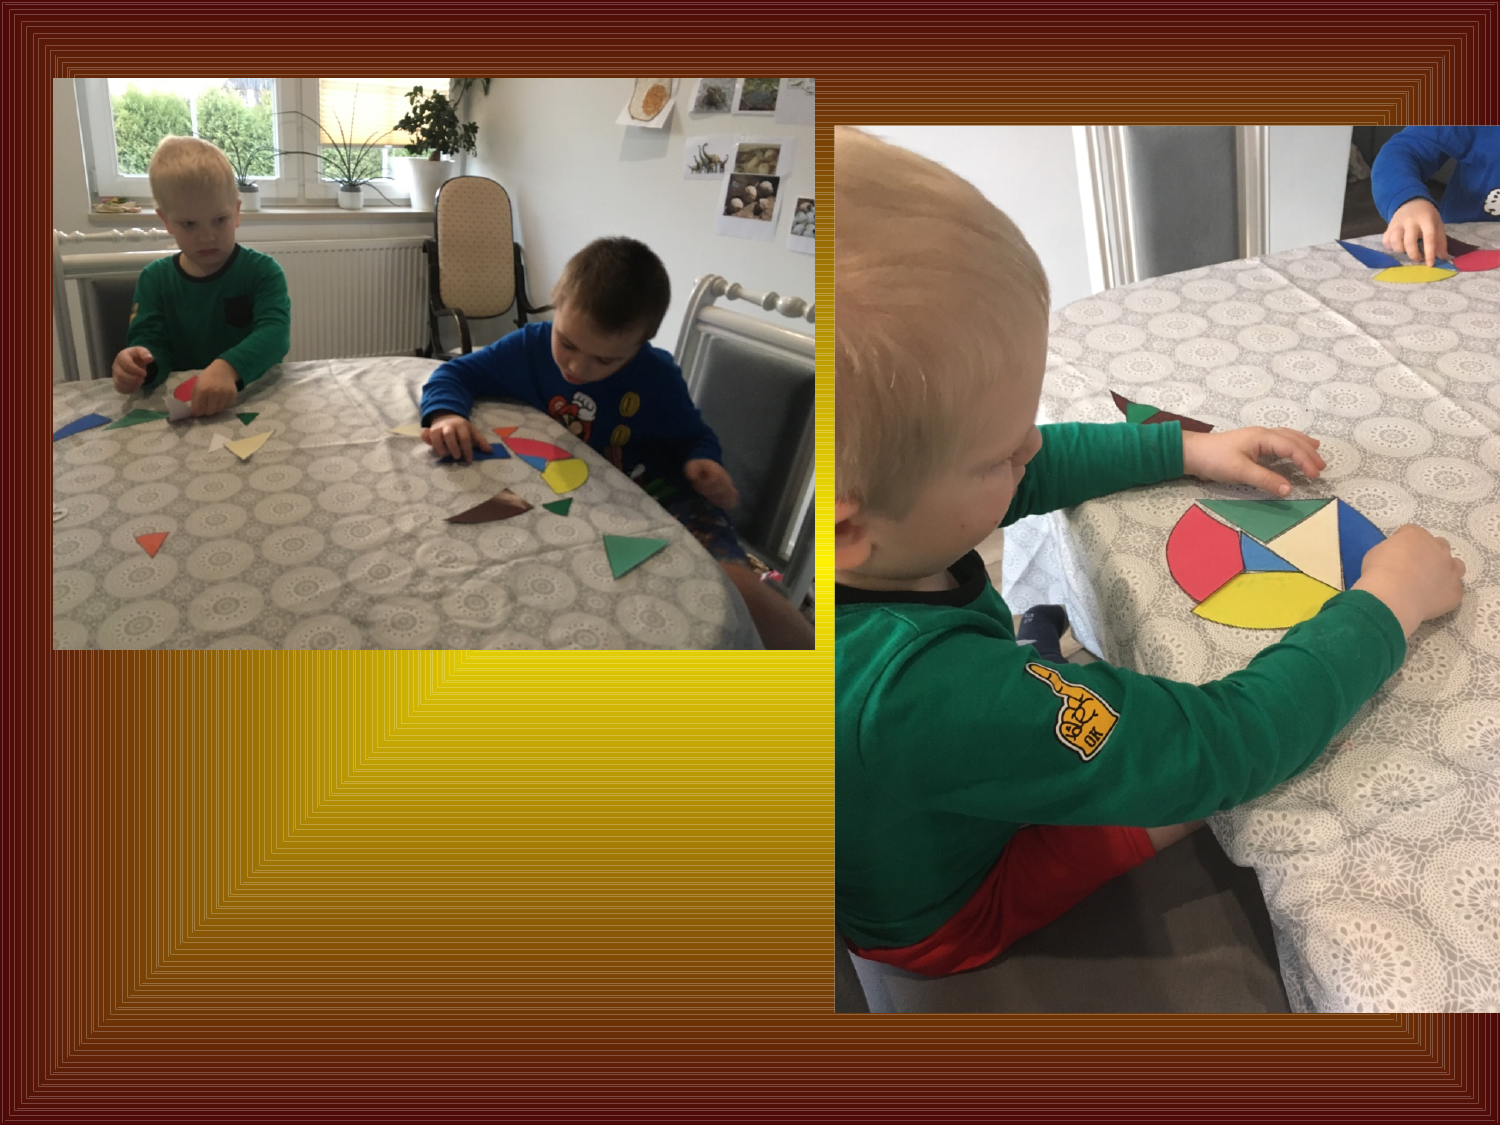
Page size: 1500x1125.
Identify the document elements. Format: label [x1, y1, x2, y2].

picture [52, 77, 1500, 1012]
